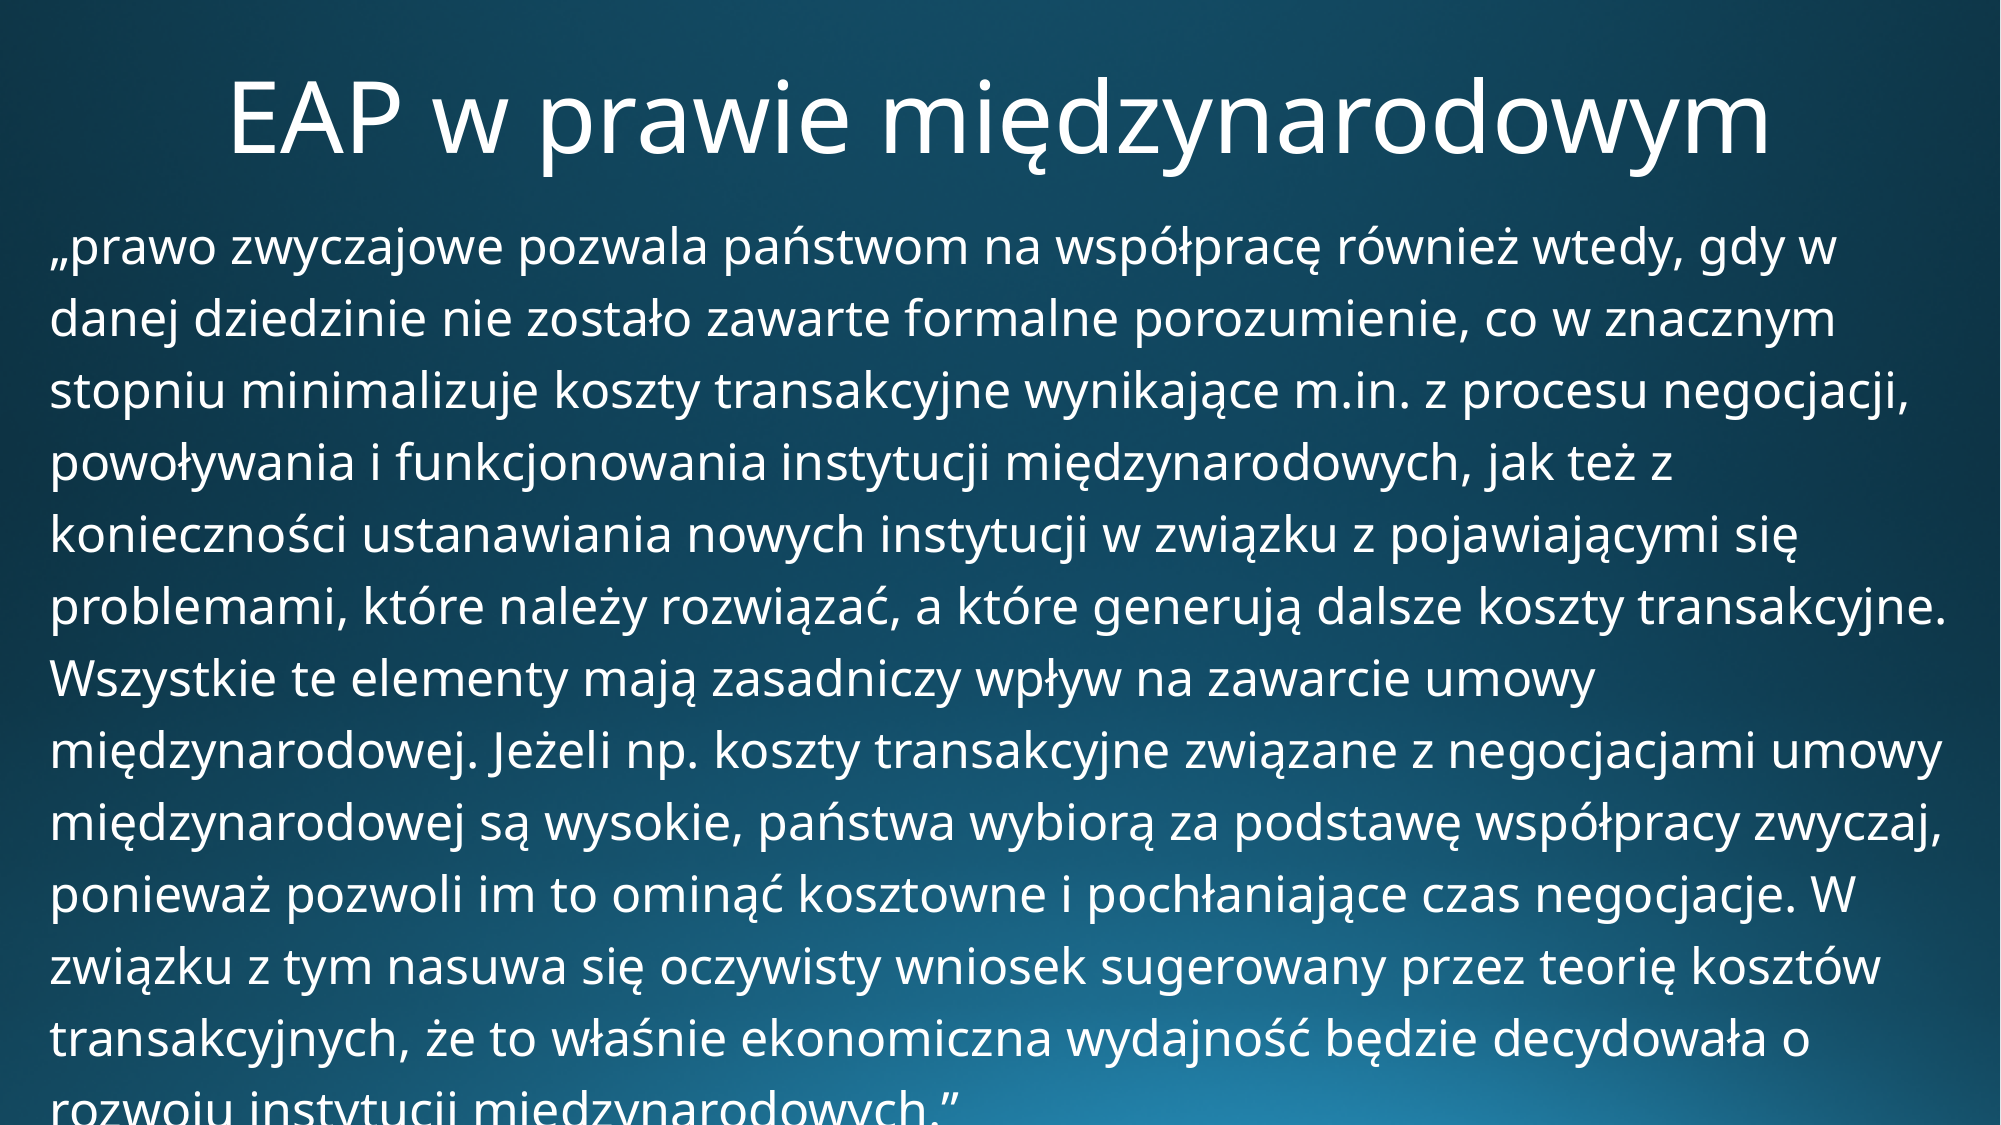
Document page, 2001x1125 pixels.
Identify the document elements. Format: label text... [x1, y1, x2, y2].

list „prawo zwyczajowe pozwala państwom na współpracę również wtedy, gdy w danej dziedzinie nie zostało zawarte formalne porozumienie, co w znacznym stopniu minimalizuje koszty transakcyjne wynikające m.in. z procesu negocjacji, powoływania i funkcjonowania instytucji międzynarodowych, jak też z konieczności ustanawiania nowych instytucji w związku z pojawiającymi się problemami, które należy rozwiązać, a które generują dalsze koszty transakcyjne. Wszystkie te elementy mają zasadniczy wpływ na zawarcie umowy międzynarodowej. Jeżeli np. koszty transakcyjne związane z negocjacjami umowy międzynarodowej są wysokie, państwa wybiorą za podstawę współpracy zwyczaj, ponieważ pozwoli im to ominąć kosztowne i pochłaniające czas negocjacje. W związku z tym nasuwa się oczywisty wniosek sugerowany przez teorię kosztów transakcyjnych, że to właśnie ekonomiczna wydajność będzie decydowała o rozwoju instytucji międzynarodowych.” M. Kenig-Witkowska, Ekonomiczna analiza prawa międzynarodowego, Państwo i Prawo, nr 3/2013, s. 47-48. [34, 194, 1966, 1090]
picture [0, 0, 2001, 1125]
title EAP w prawie międzynarodowym [137, 47, 1863, 194]
